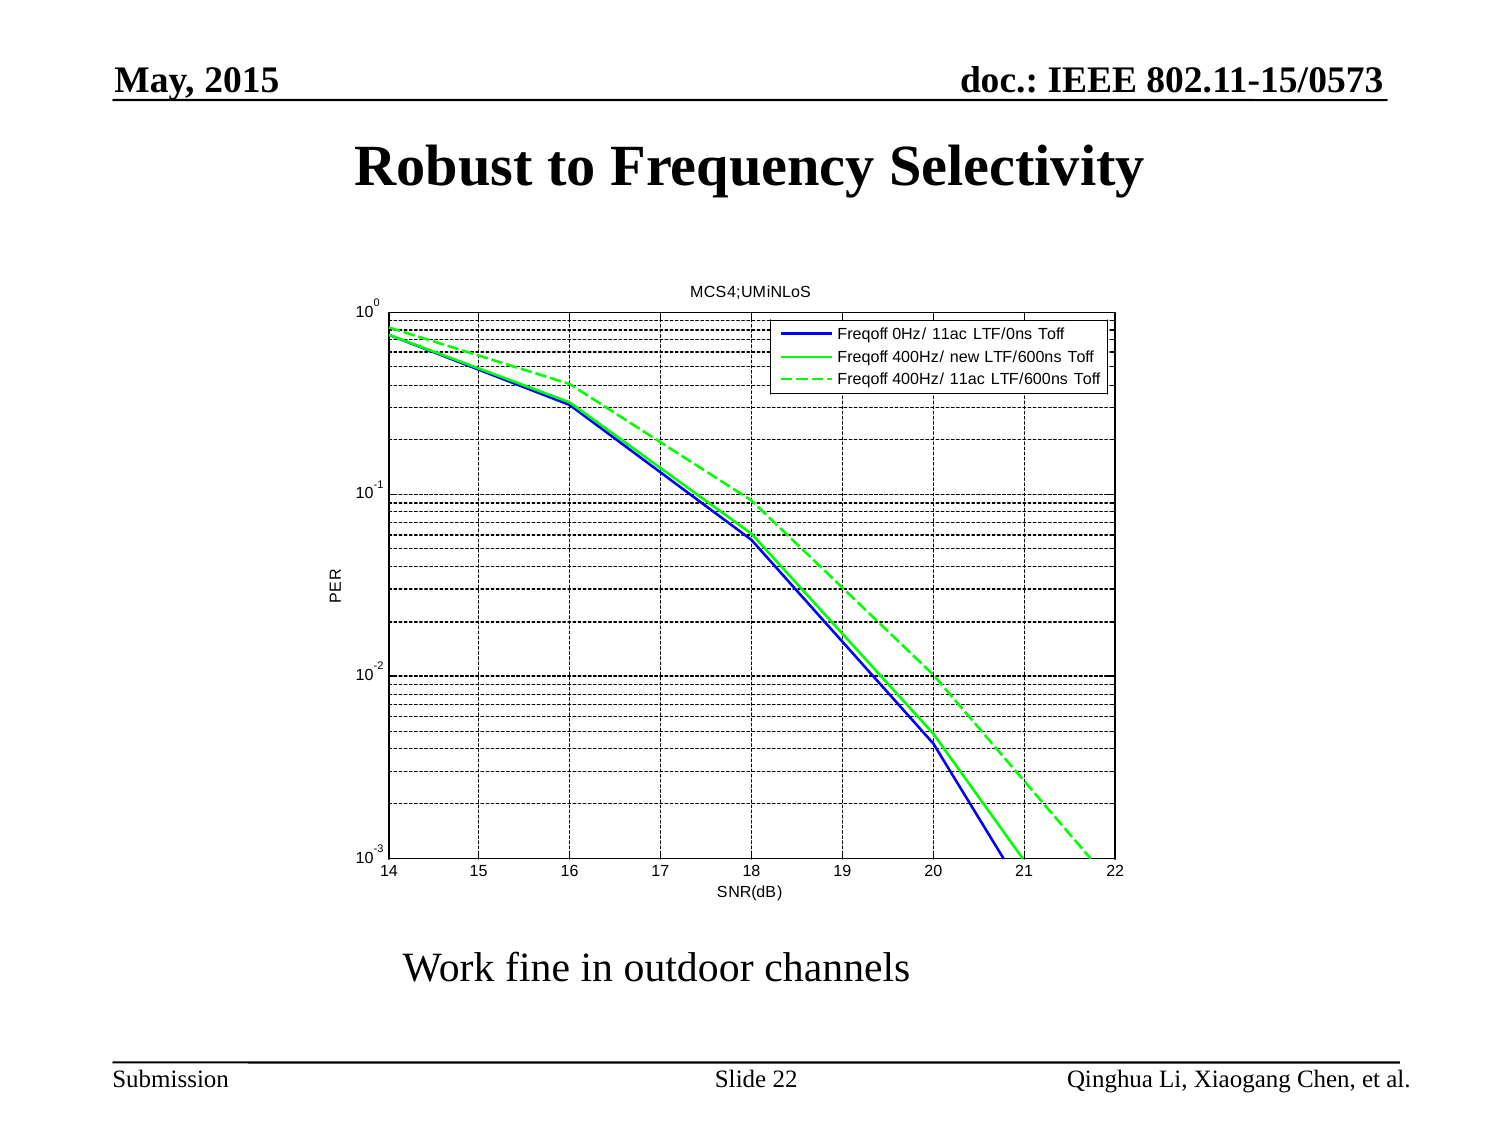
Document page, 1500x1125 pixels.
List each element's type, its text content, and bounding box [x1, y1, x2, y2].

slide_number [114, 54, 281, 101]
list Work fine in outdoor channels [387, 941, 1151, 1063]
footer Qinghua Li, Xiaogang Chen, et al. [1062, 1062, 1412, 1094]
title Robust to Frequency Selectivity [112, 112, 1388, 213]
slide_number Slide 22 [712, 1061, 800, 1093]
picture [267, 262, 1206, 933]
